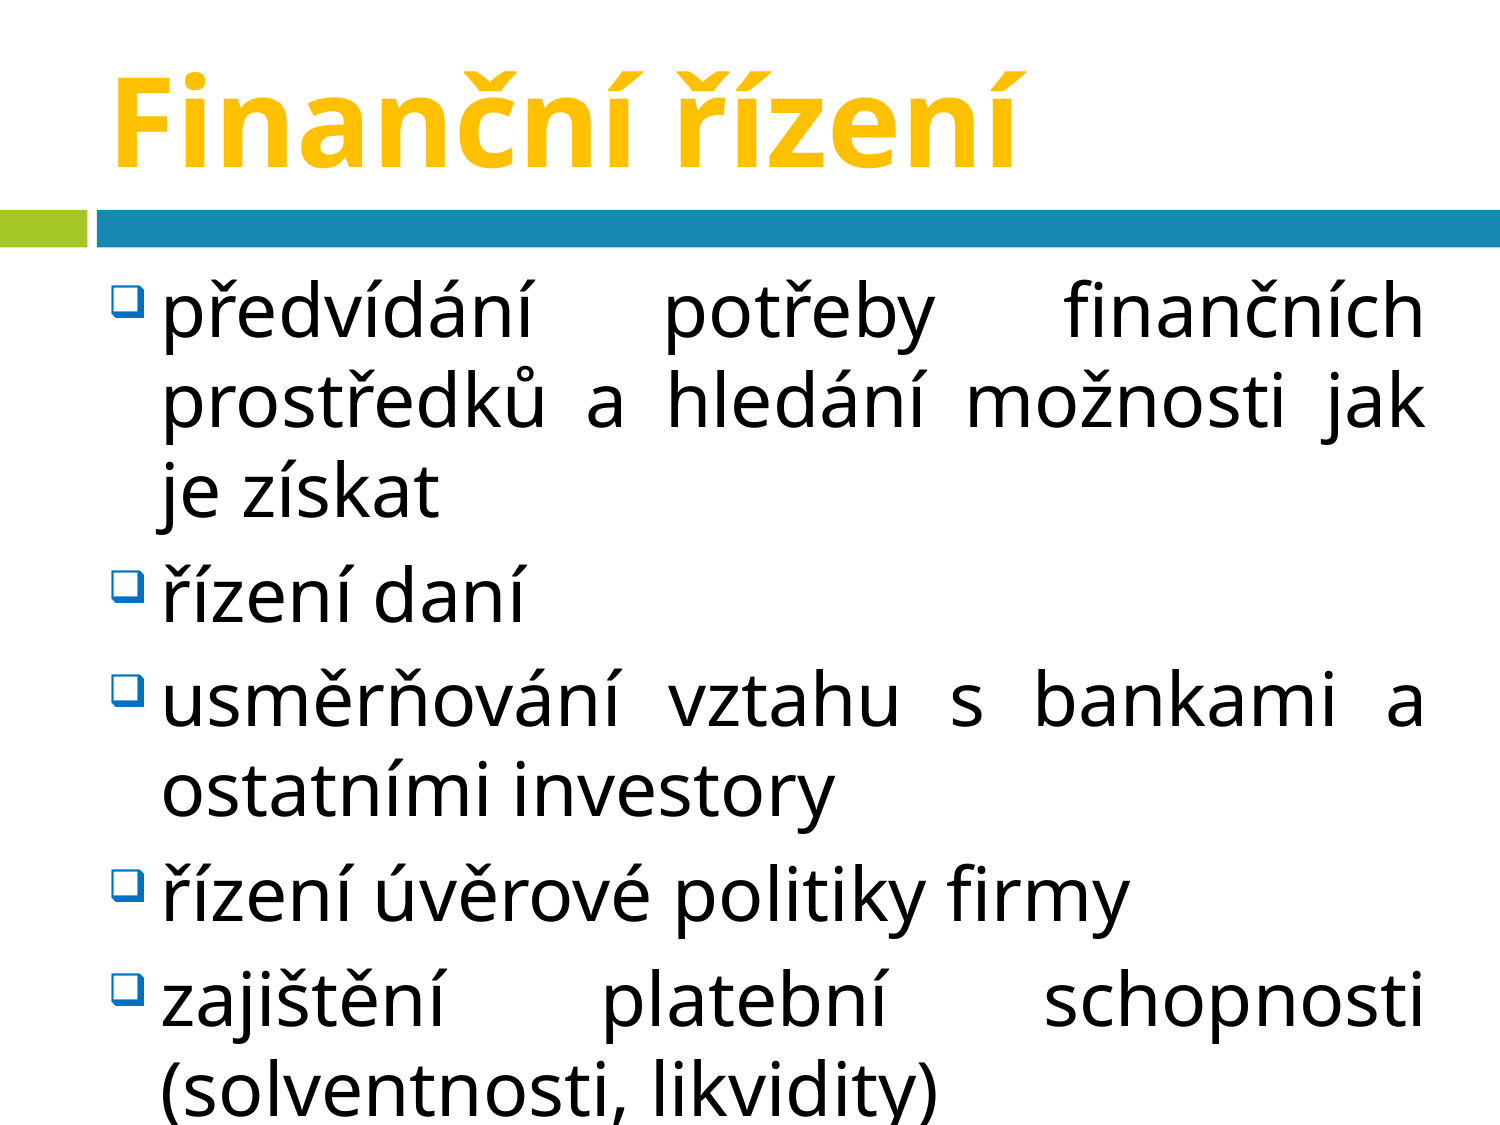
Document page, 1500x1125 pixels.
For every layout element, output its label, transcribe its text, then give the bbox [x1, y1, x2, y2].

title Finanční řízení [99, 30, 1500, 205]
list předvídání potřeby finančních prostředků a hledání možnosti jak je získat řízení daní usměrňování vztahu s bankami a ostatními investory řízení úvěrové politiky firmy zajištění platební schopnosti (solventnosti, likvidity) [99, 254, 1436, 1095]
